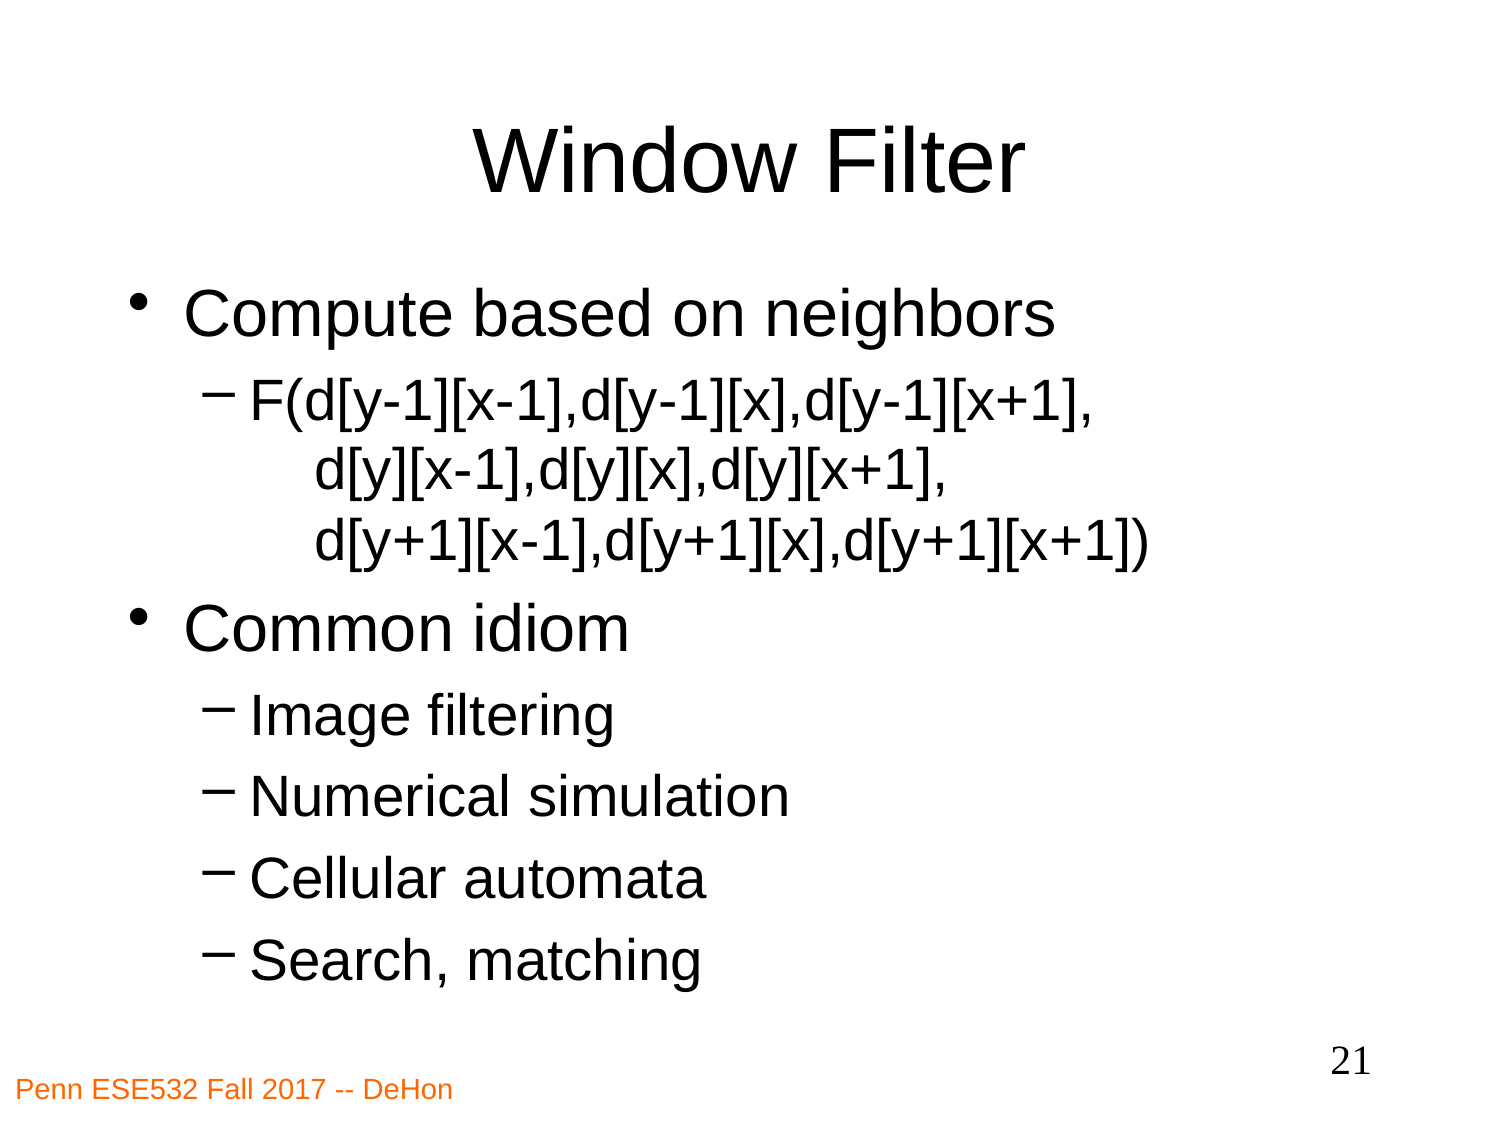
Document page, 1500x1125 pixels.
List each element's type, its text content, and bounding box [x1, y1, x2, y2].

list Compute based on neighbors F(d[y-1][x-1],d[y-1][x],d[y-1][x+1], d[y][x-1],d[y][x],d[y][x+1], d[y+1][x-1],d[y+1][x],d[y+1][x+1]) Common idiom Image filtering Numerical simulation Cellular automata Search, matching [112, 262, 1388, 938]
slide_number Penn ESE532 Fall 2017 -- DeHon [0, 1062, 688, 1125]
slide_number 21 [1074, 1024, 1388, 1101]
title Window Filter [112, 62, 1388, 251]
